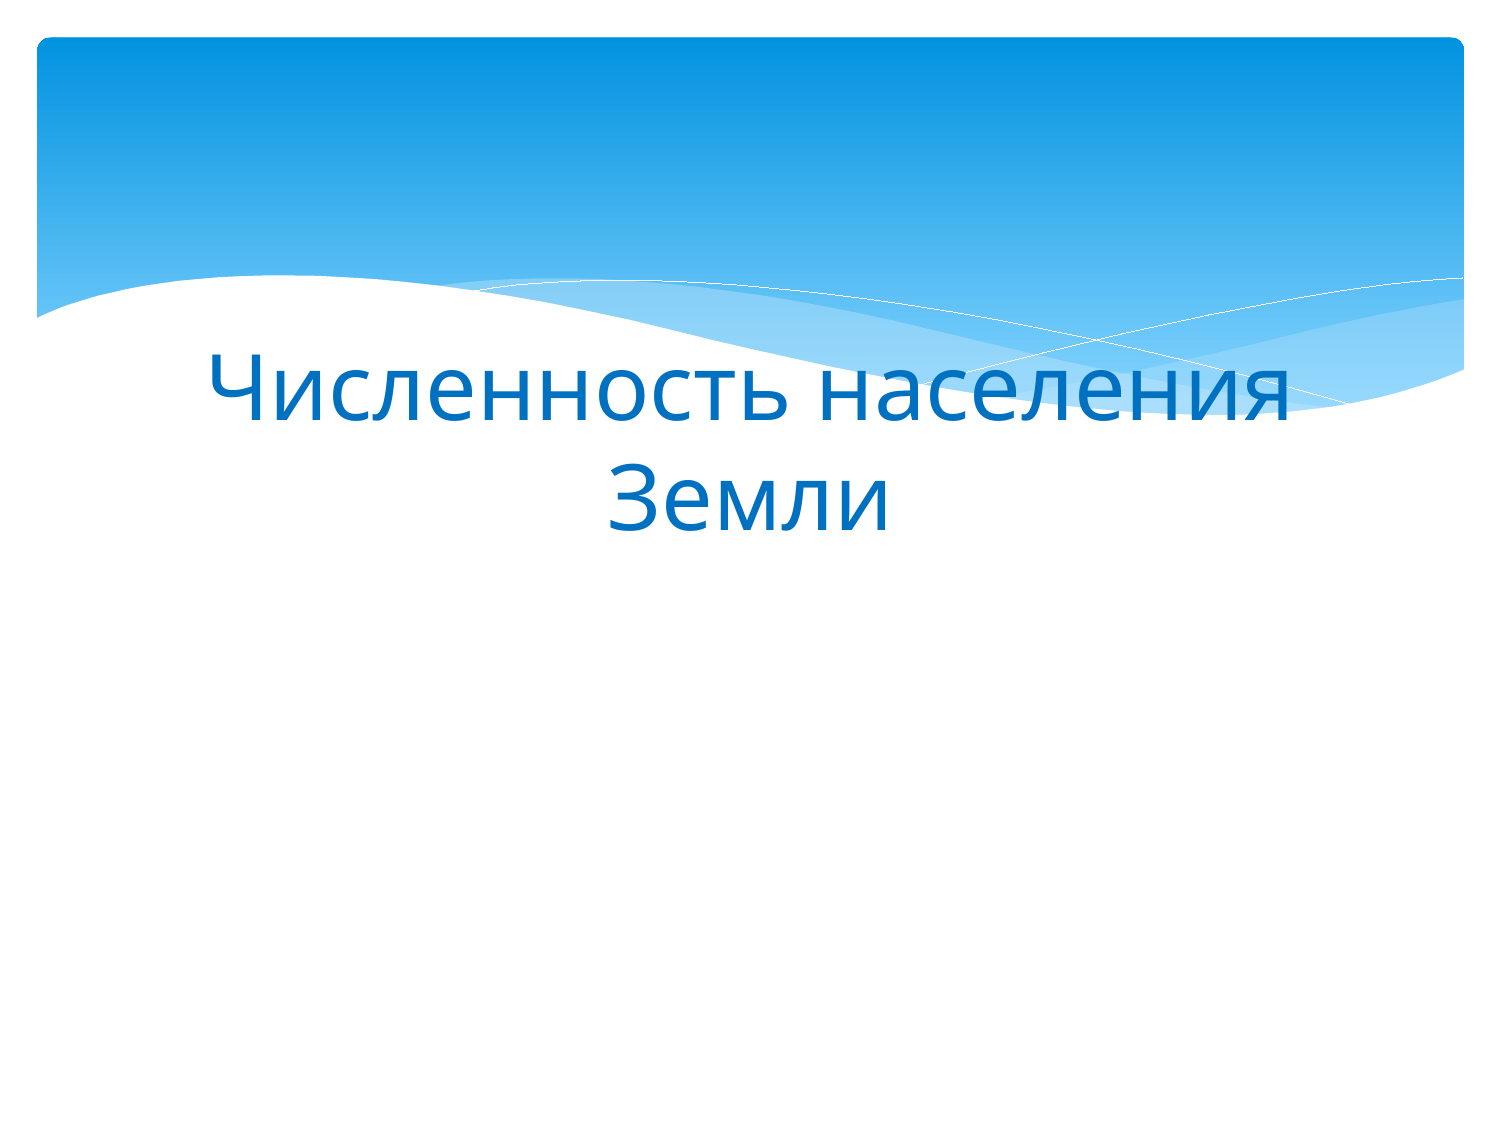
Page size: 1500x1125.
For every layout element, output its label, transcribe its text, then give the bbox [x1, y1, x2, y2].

title Численность населения Земли [75, 336, 1426, 542]
